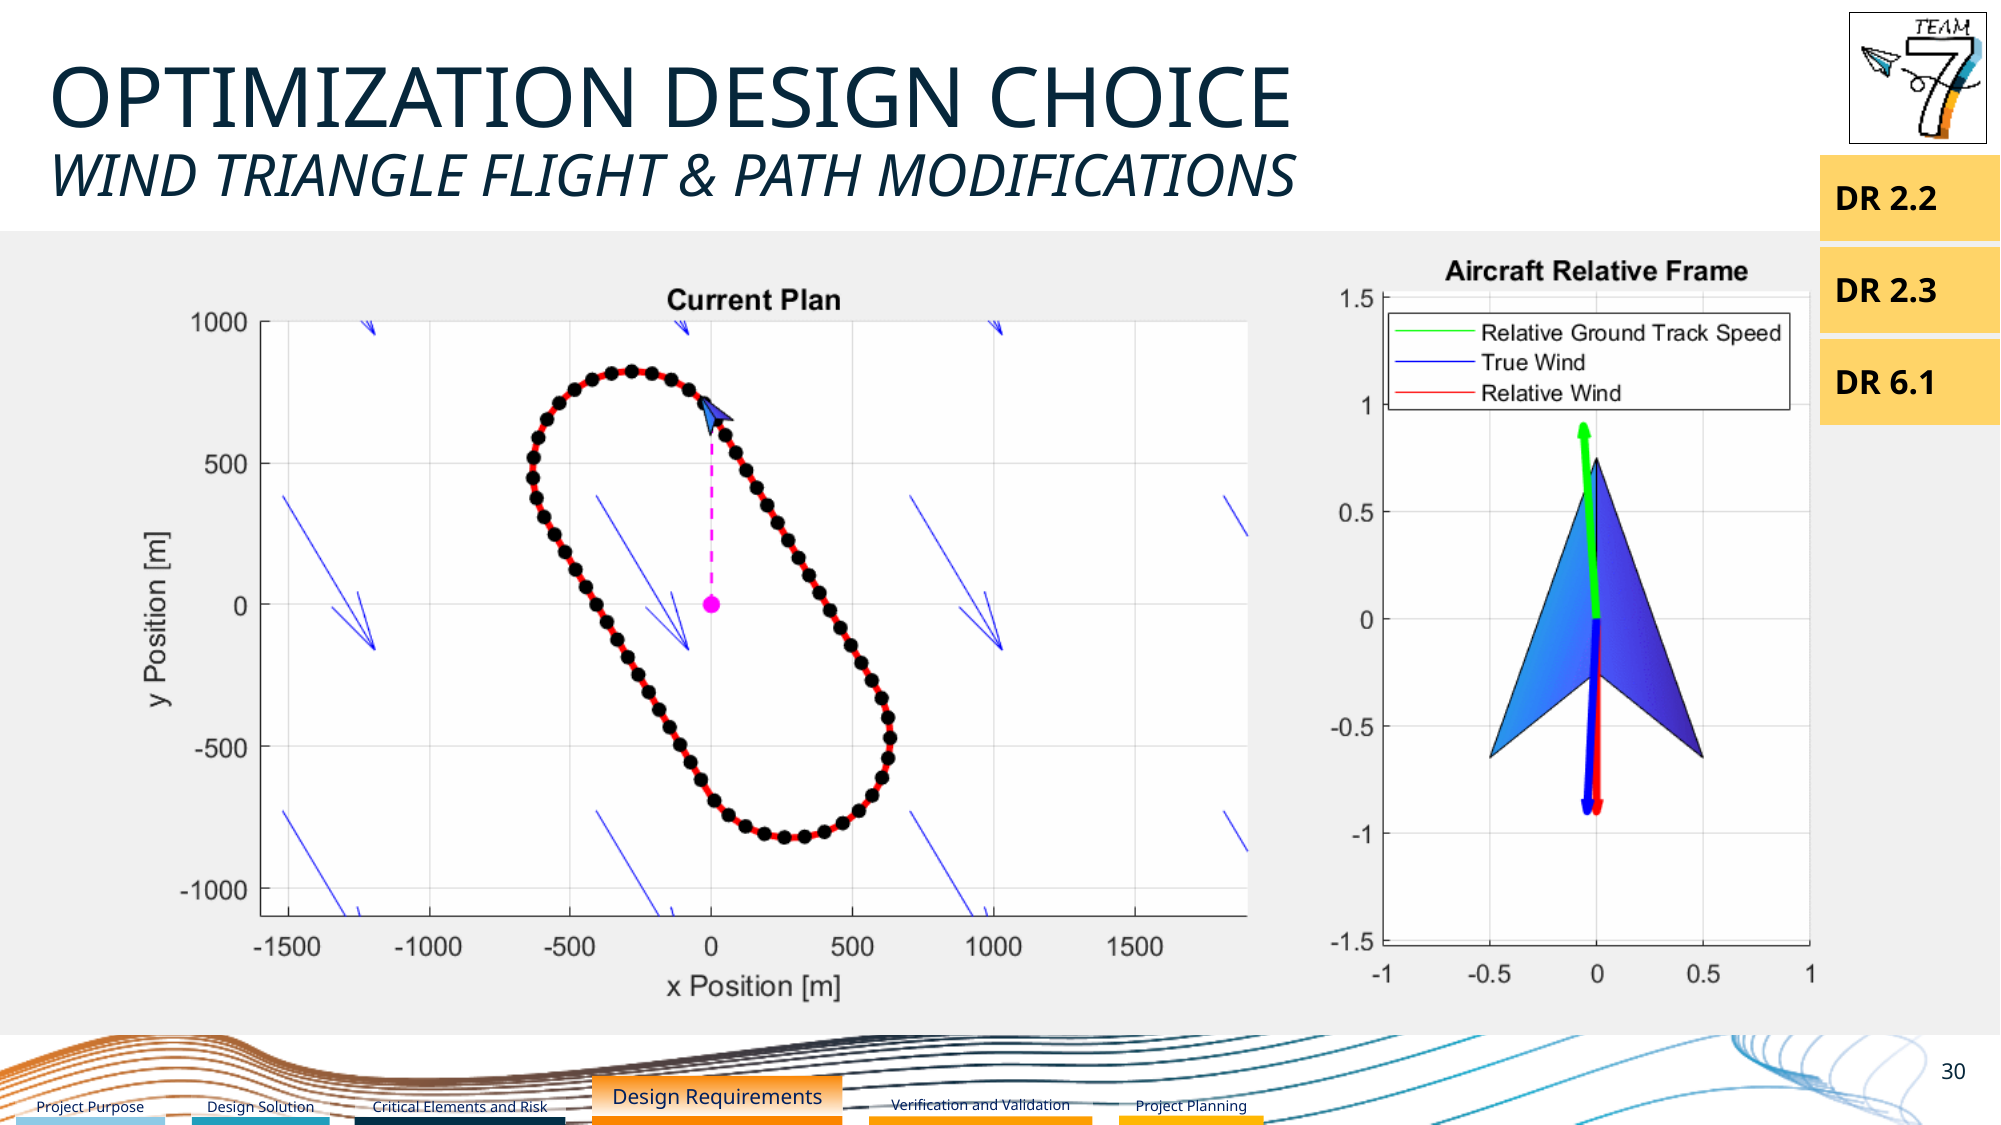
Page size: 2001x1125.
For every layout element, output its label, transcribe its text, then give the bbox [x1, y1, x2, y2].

text_box 30 [1531, 1042, 1982, 1103]
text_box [15, 1075, 1264, 1125]
table_header DR 2.2 [1820, 155, 2000, 231]
text_box Optimization design choice Wind triangle flight & path Modifications [33, 48, 1722, 231]
picture [0, 0, 2001, 1125]
